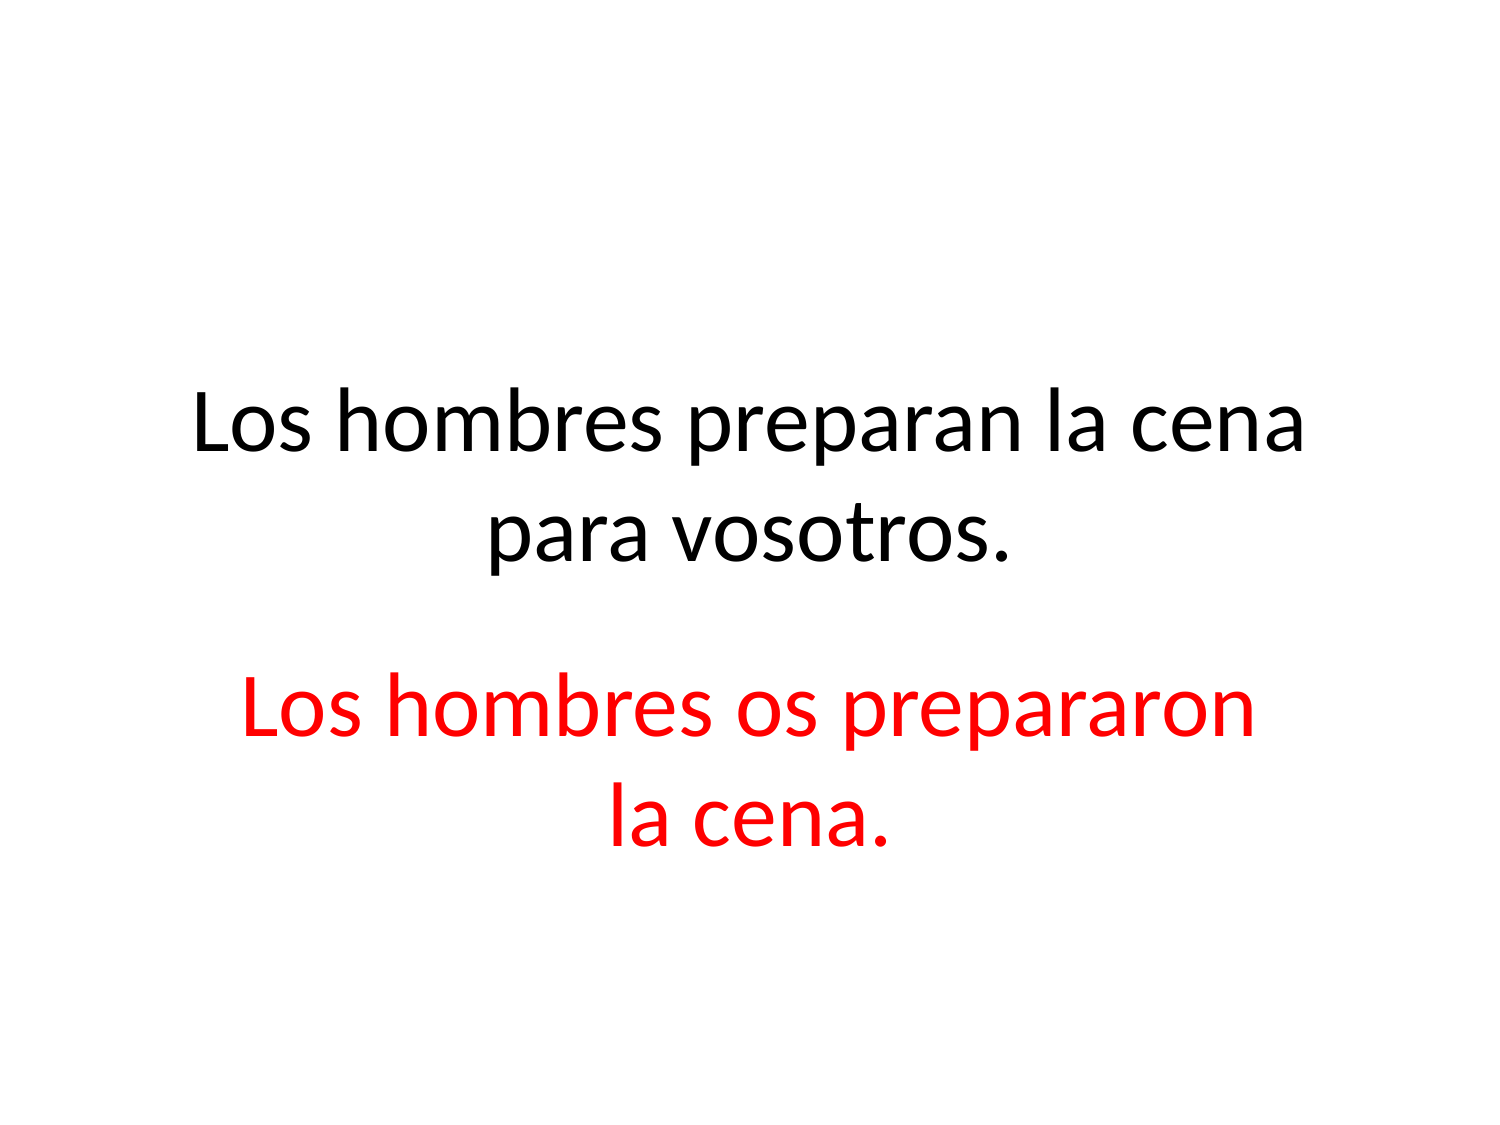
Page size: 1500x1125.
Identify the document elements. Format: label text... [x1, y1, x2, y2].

title Los hombres preparan la cena para vosotros. [112, 349, 1388, 591]
subtitle Los hombres os prepararon la cena. [225, 637, 1275, 925]
